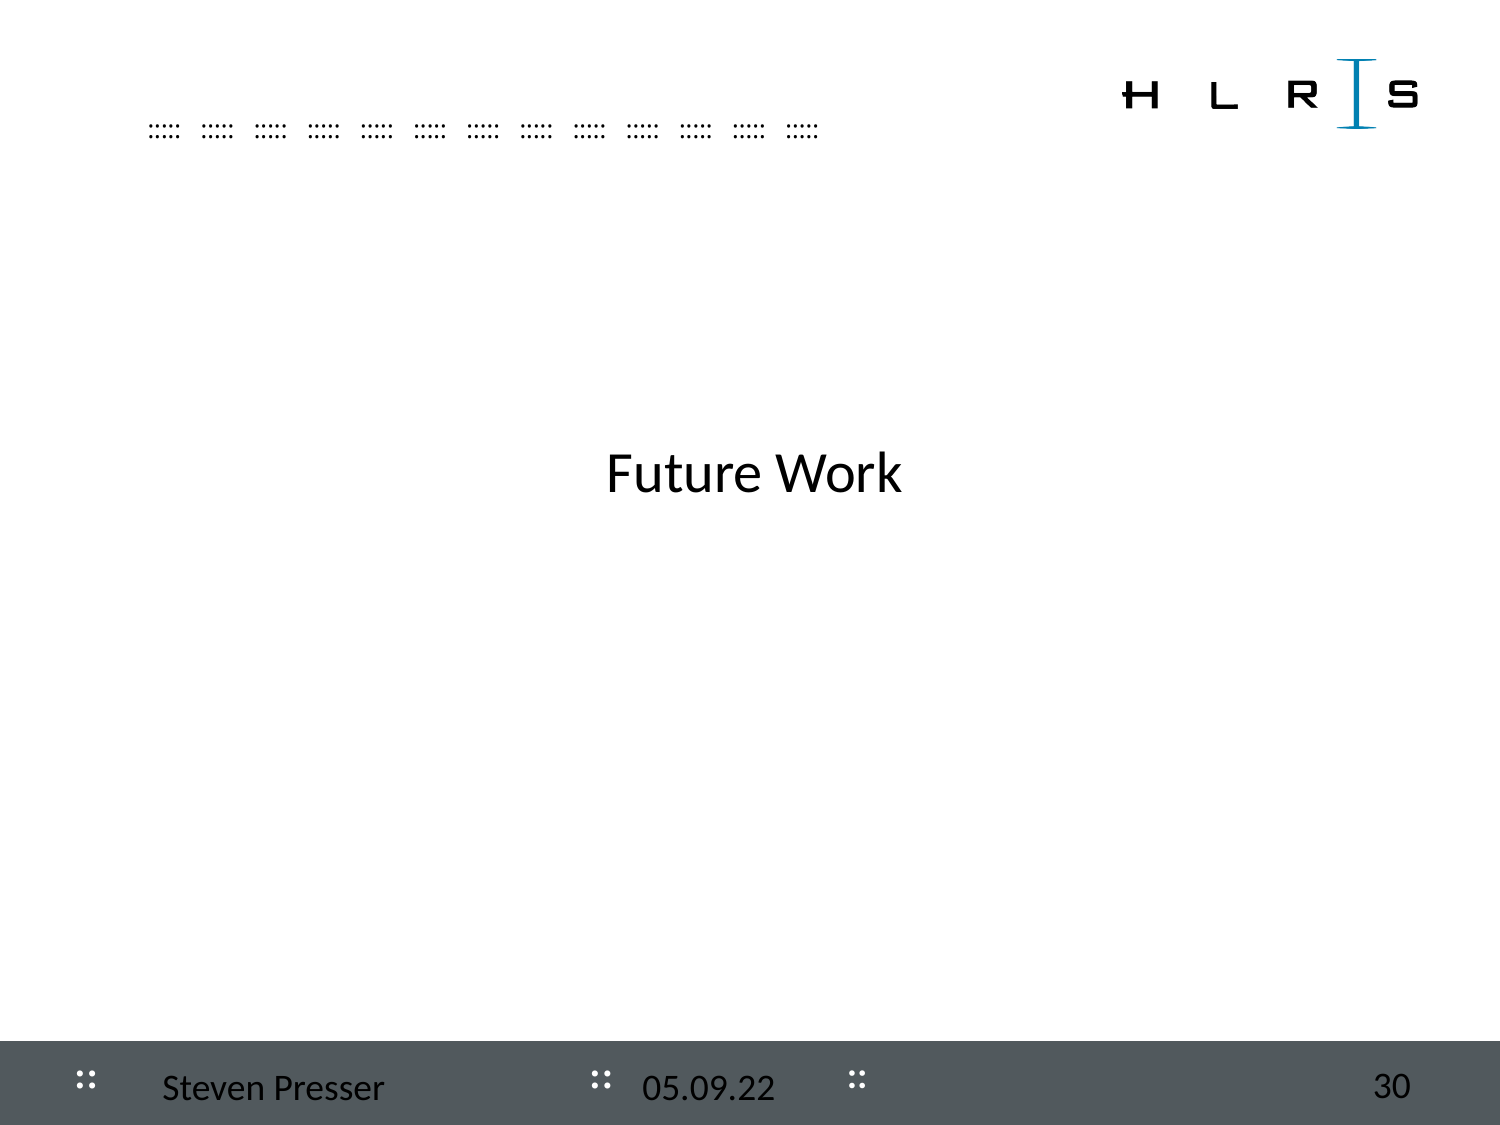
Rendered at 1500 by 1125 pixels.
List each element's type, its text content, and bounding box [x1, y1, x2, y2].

picture [1122, 59, 1353, 108]
picture [1360, 59, 1418, 108]
text_box Future Work [46, 108, 1463, 829]
